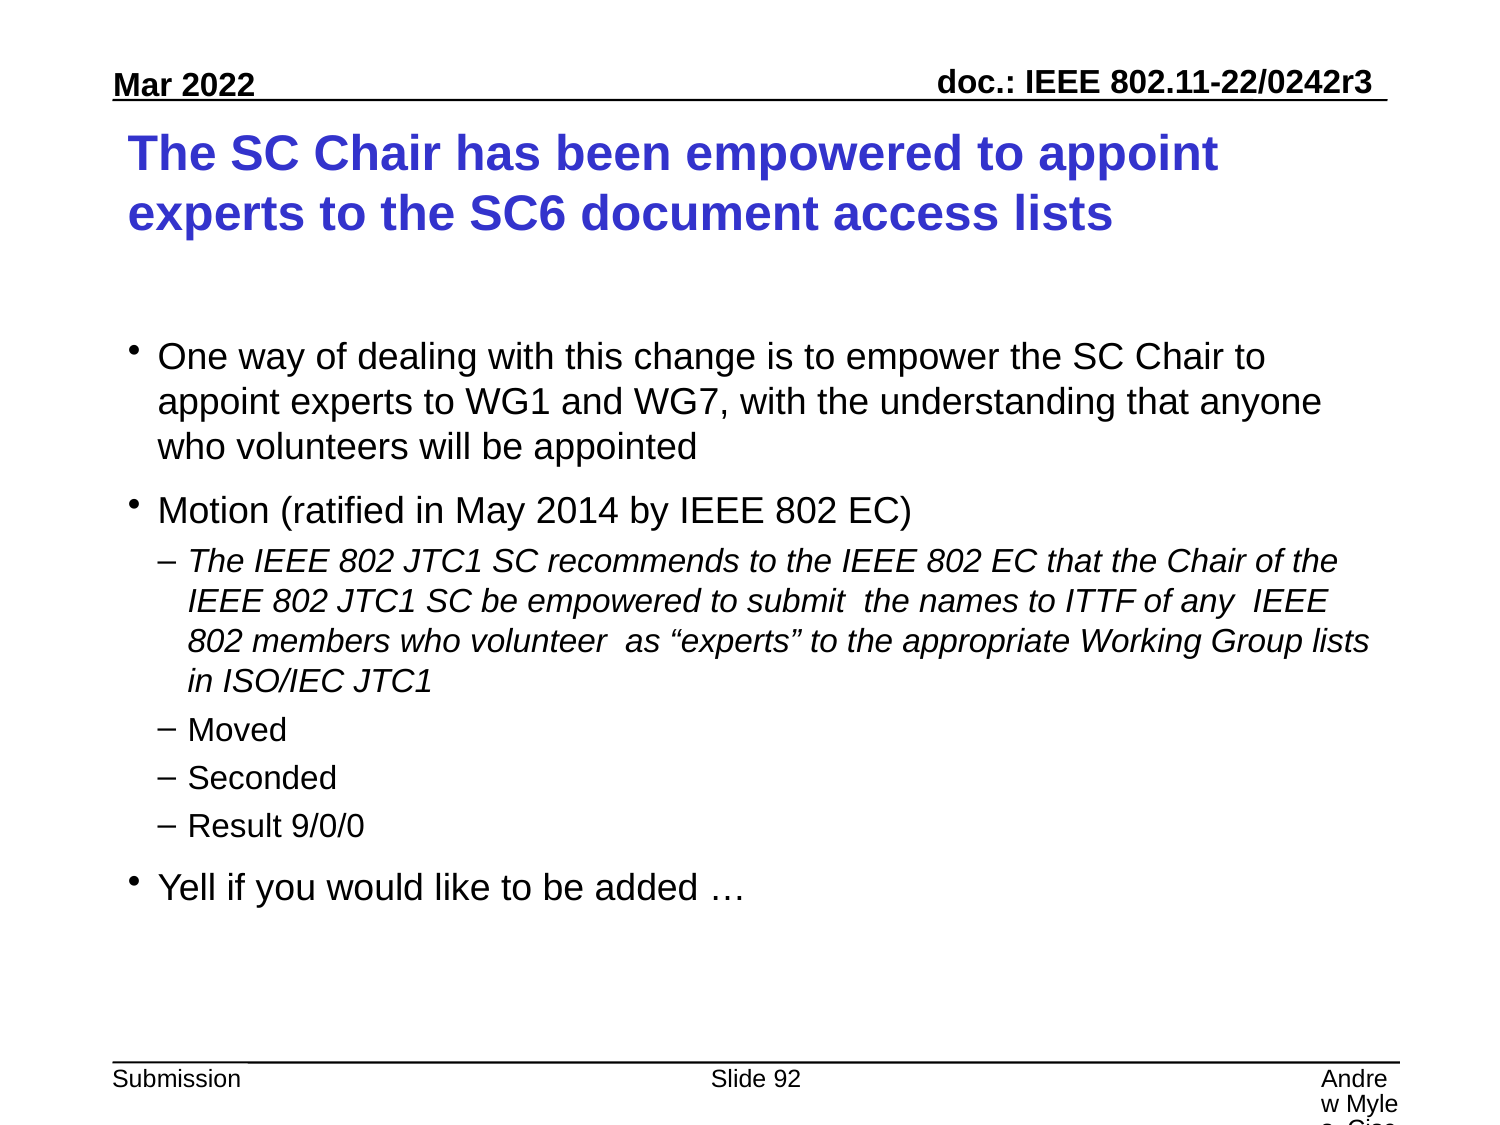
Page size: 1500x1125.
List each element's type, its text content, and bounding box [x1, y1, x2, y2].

slide_number Slide 92 [709, 1061, 803, 1093]
list One way of dealing with this change is to empower the SC Chair to appoint experts to WG1 and WG7, with the understanding that anyone who volunteers will be appointed Motion (ratified in May 2014 by IEEE 802 EC) The IEEE 802 JTC1 SC recommends to the IEEE 802 EC that the Chair of the IEEE 802 JTC1 SC be empowered to submit the names to ITTF of any IEEE 802 members who volunteer as “experts” to the appropriate Working Group lists in ISO/IEC JTC1 Moved Seconded Result 9/0/0 Yell if you would like to be added … [112, 324, 1388, 1000]
title The SC Chair has been empowered to appoint experts to the SC6 document access lists [112, 112, 1388, 288]
footer Andrew Myles, Cisco [1320, 1061, 1402, 1093]
